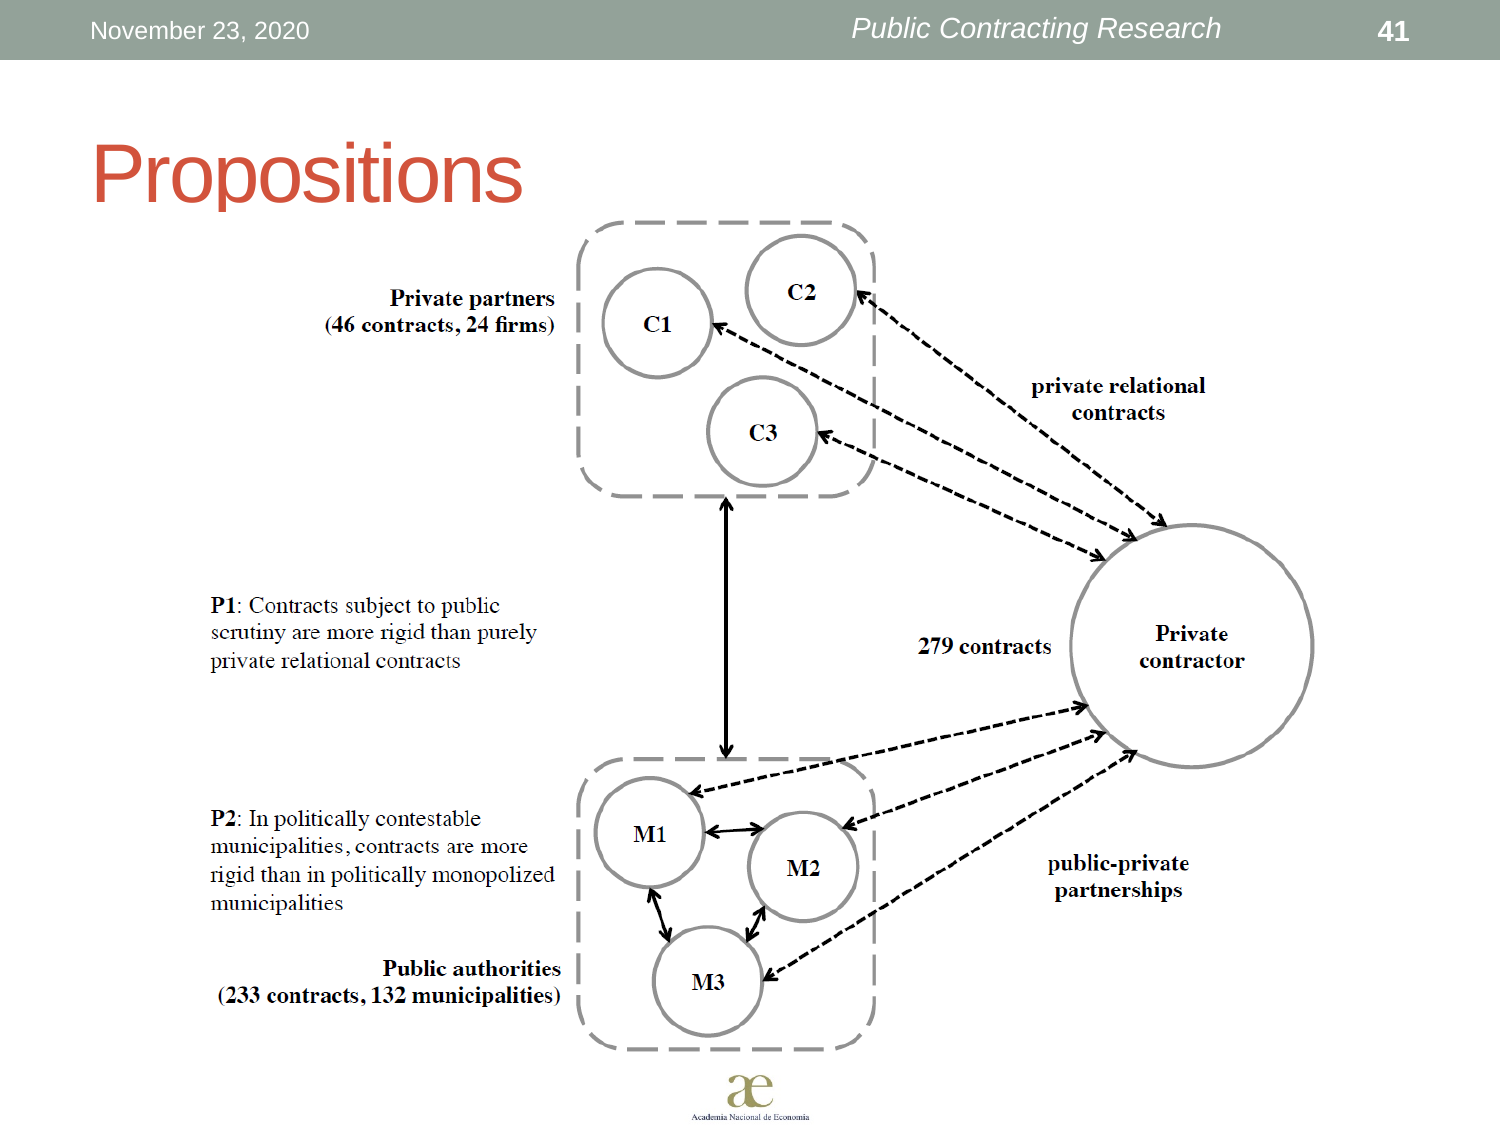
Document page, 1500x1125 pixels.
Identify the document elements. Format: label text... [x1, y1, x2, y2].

picture [682, 1064, 818, 1125]
title Propositions [75, 87, 1425, 250]
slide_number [75, 3, 550, 57]
picture [98, 212, 1401, 1063]
slide_number 41 [1250, 3, 1425, 57]
